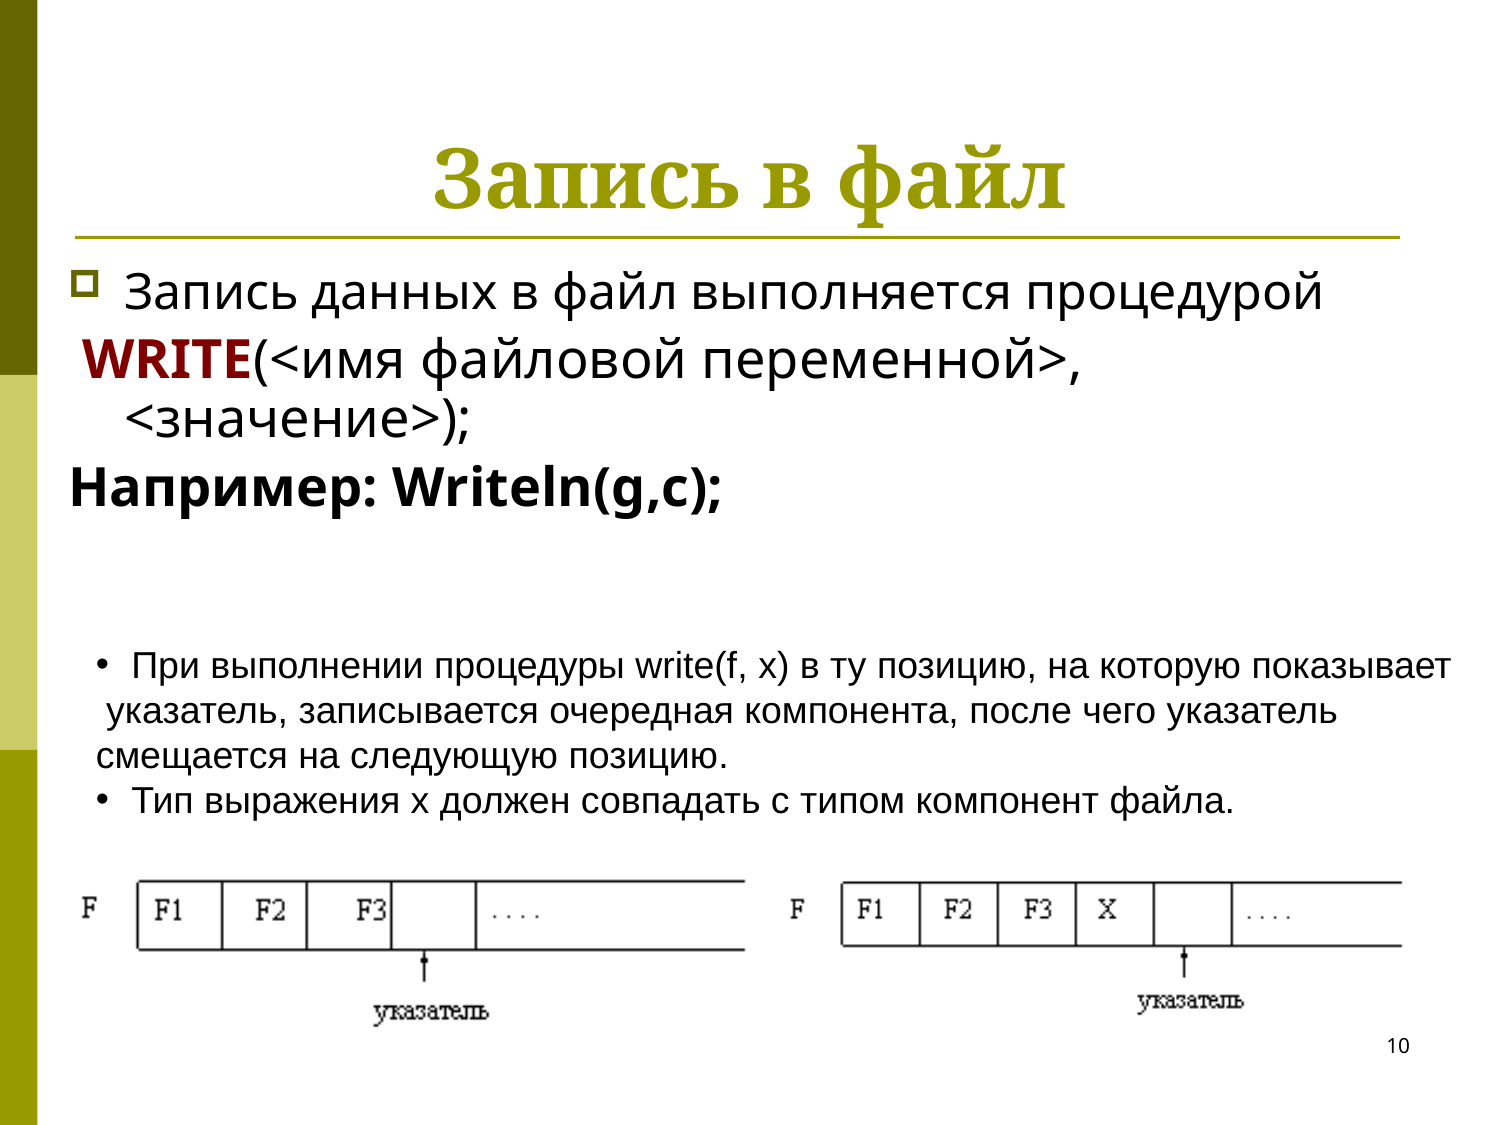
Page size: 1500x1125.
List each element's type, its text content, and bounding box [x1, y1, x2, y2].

slide_number 10 [1074, 1026, 1426, 1101]
picture [76, 869, 763, 1032]
list Запись данных в файл выполняется процедурой WRITE(<имя файловой переменной>, <значение>); Например: Writeln(g,c); [52, 255, 1460, 965]
text_box При выполнении процедуры write(f, x) в ту позицию, на которую показывает указатель, записывается очередная компонента, после чего указатель смещается на следующую позицию. Тип выражения х должен совпадать с типом компонент файла. [81, 633, 1468, 829]
picture [785, 869, 1422, 1024]
title Запись в файл [74, 45, 1426, 233]
